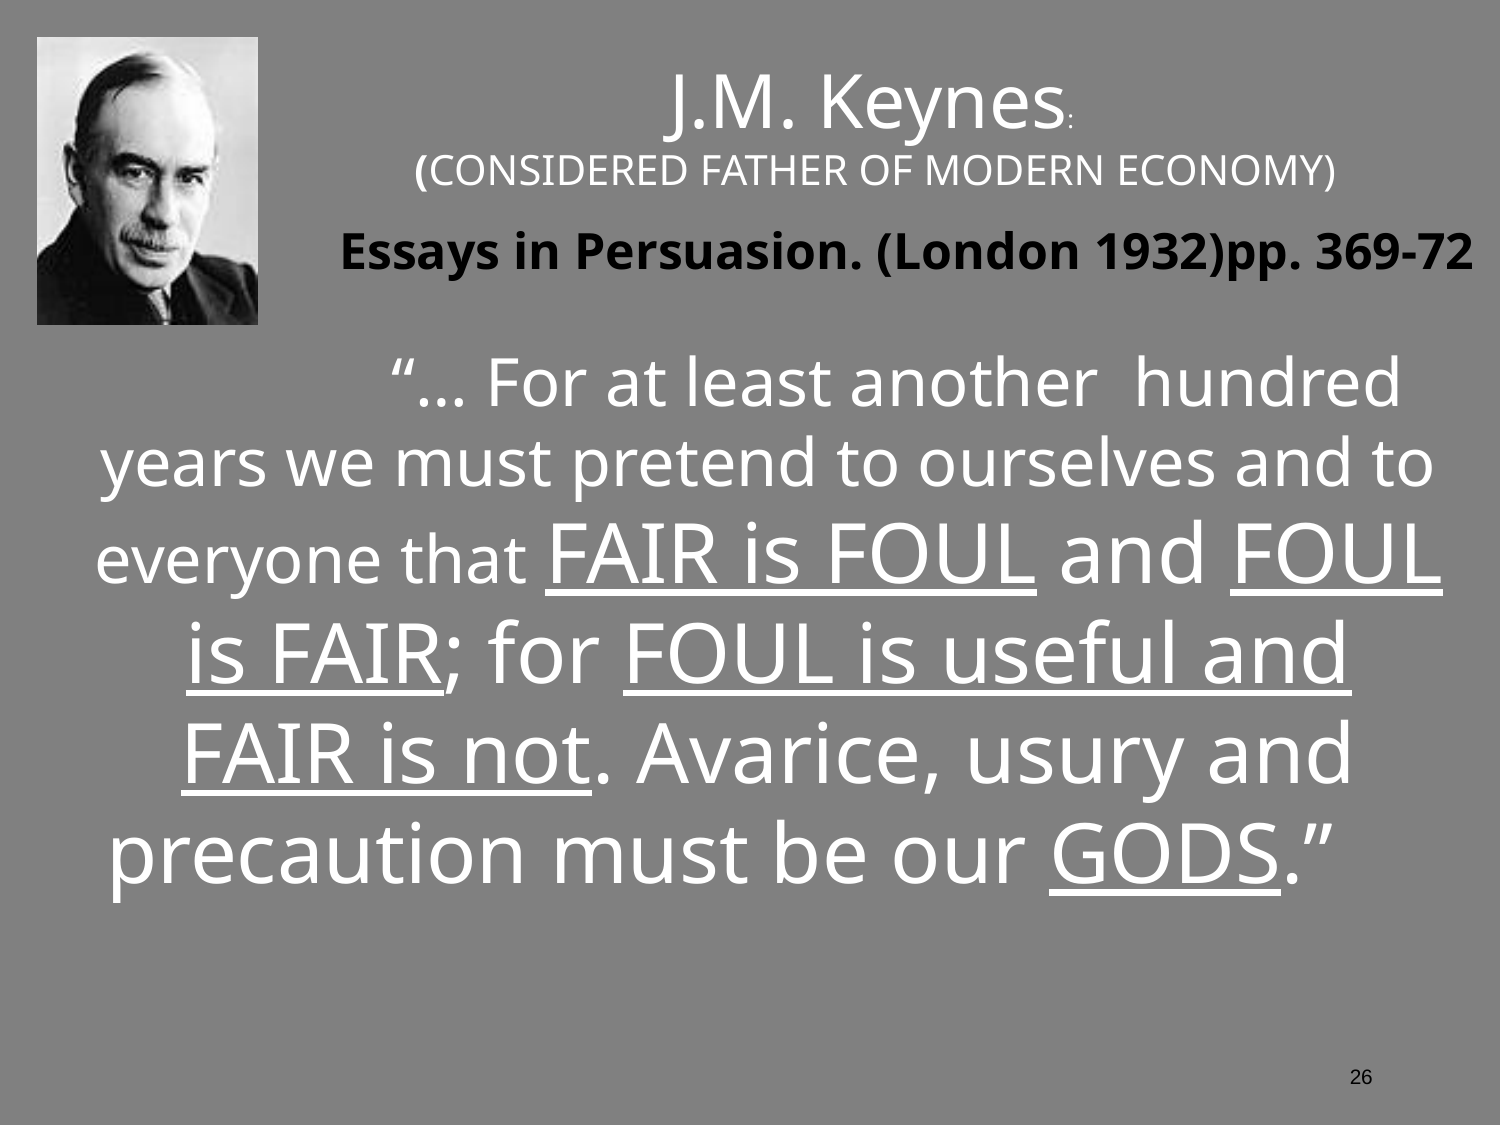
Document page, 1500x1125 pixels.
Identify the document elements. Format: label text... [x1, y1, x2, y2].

text_box “… For at least another hundred years we must pretend to ourselves and to everyone that FAIR is FOUL and FOUL is FAIR; for FOUL is useful and FAIR is not. Avarice, usury and precaution must be our GODS.” [75, 262, 1463, 908]
picture [37, 37, 258, 326]
text_box J.M. Keynes: (CONSIDERED FATHER OF MODERN ECONOMY) [399, 46, 1351, 201]
text_box Essays in Persuasion. (London 1932)pp. 369-72 [324, 212, 1490, 288]
text_box 26 [1074, 1056, 1388, 1107]
